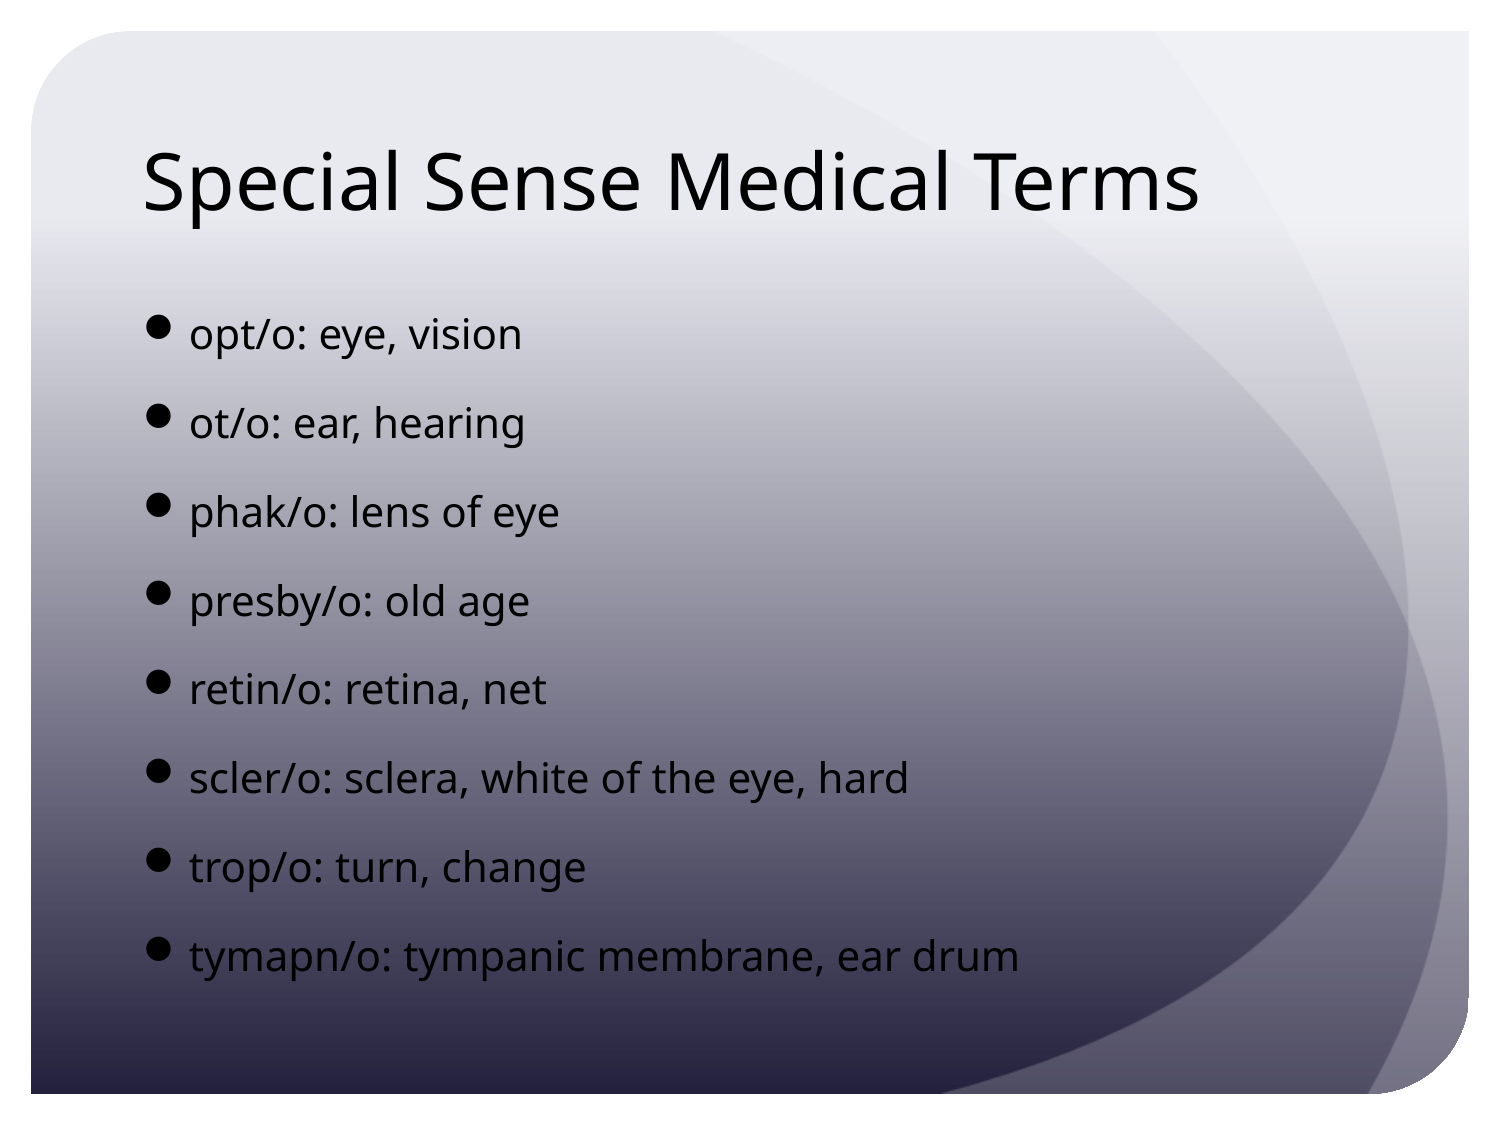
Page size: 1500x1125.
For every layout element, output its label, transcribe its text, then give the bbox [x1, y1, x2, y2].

title Special Sense Medical Terms [127, 62, 1372, 234]
picture [24, 30, 1473, 1094]
list opt/o: eye, vision ot/o: ear, hearing phak/o: lens of eye presby/o: old age retin/o: retina, net scler/o: sclera, white of the eye, hard trop/o: turn, change tymapn/o: tympanic membrane, ear drum [127, 299, 1372, 991]
